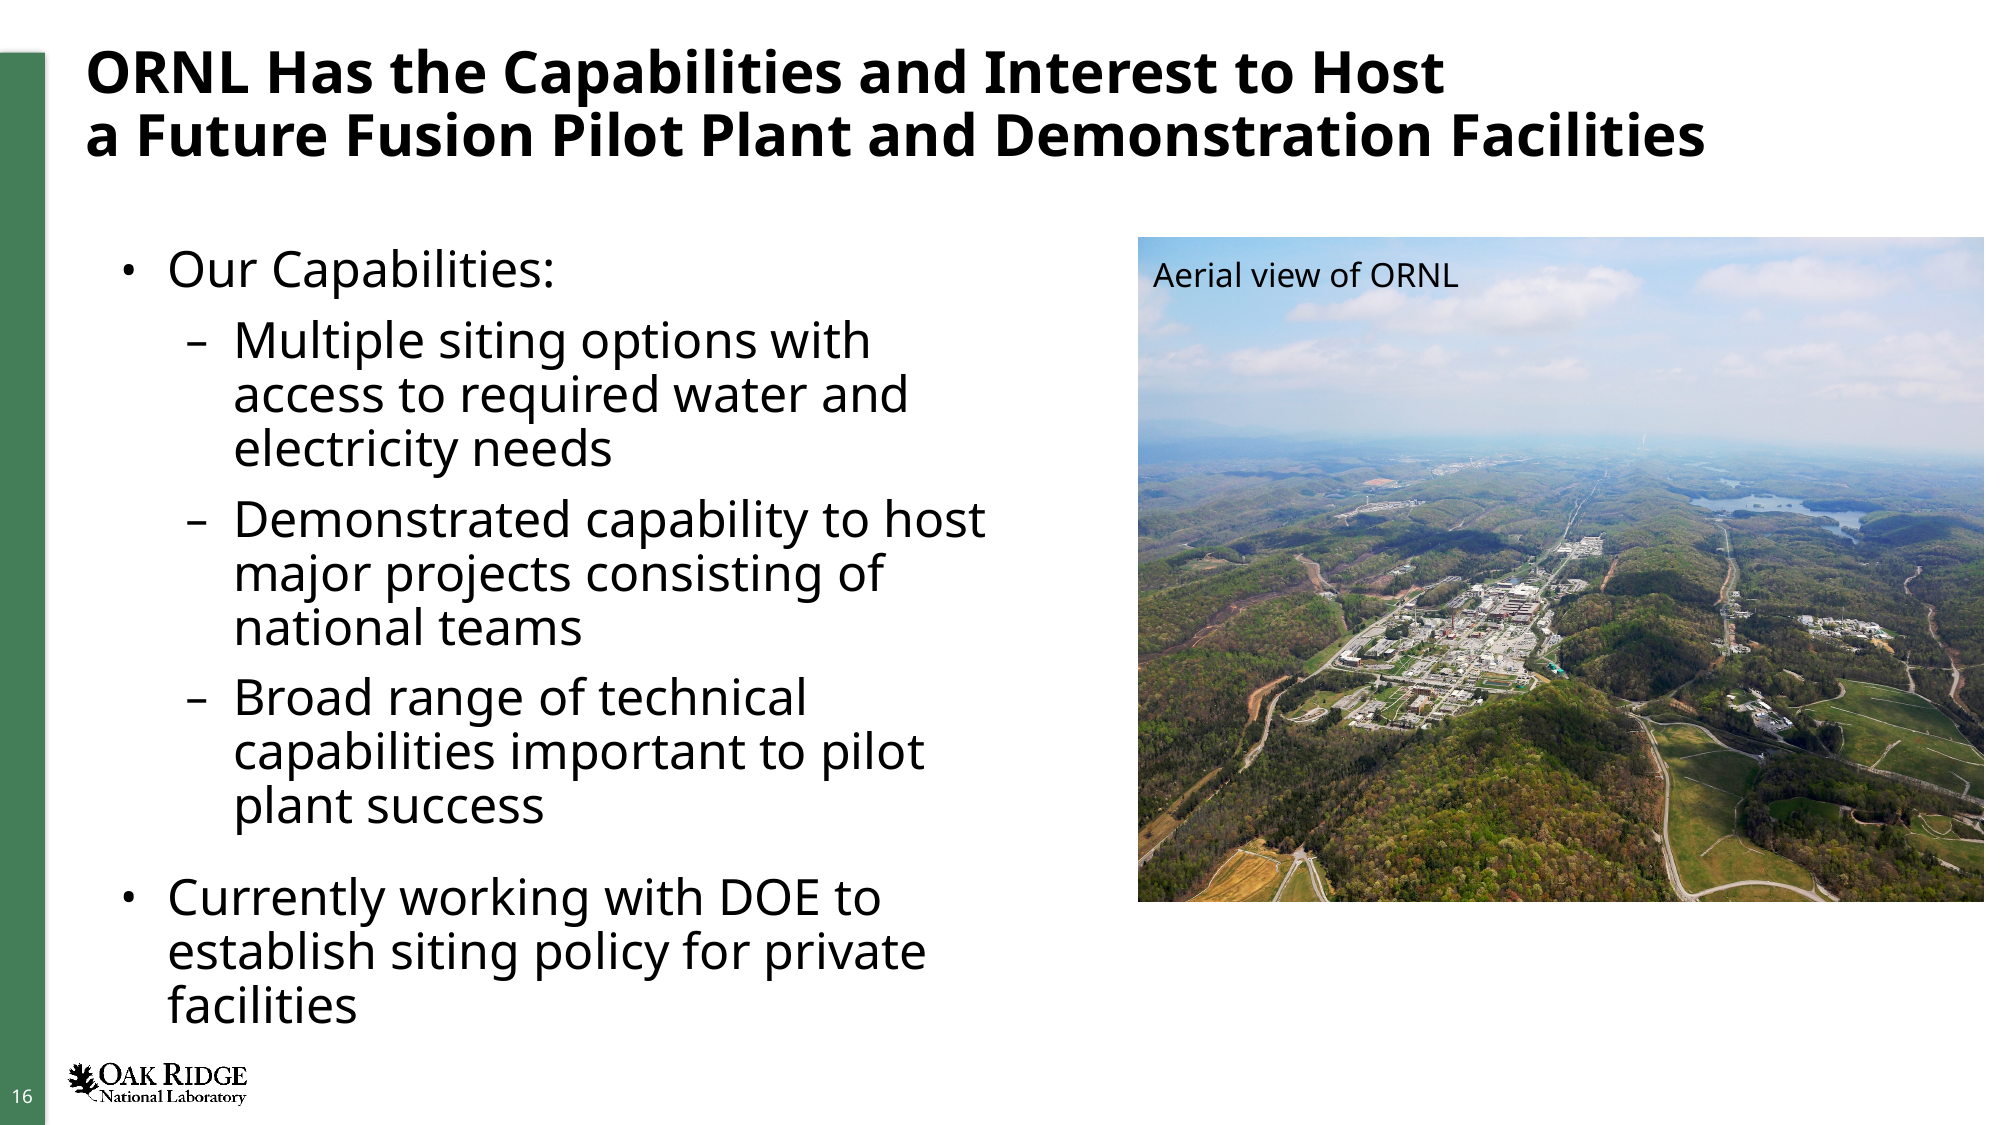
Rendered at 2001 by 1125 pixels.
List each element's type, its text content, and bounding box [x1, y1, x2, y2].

picture [67, 1062, 247, 1106]
title ORNL Has the Capabilities and Interest to Host a Future Fusion Pilot Plant and Demonstration Facilities [70, 35, 1946, 179]
list Our Capabilities: Multiple siting options with access to required water and electricity needs Demonstrated capability to host major projects consisting of national teams Broad range of technical capabilities important to pilot plant success Currently working with DOE to establish siting policy for private facilities [105, 237, 1042, 1090]
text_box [1138, 237, 1985, 902]
